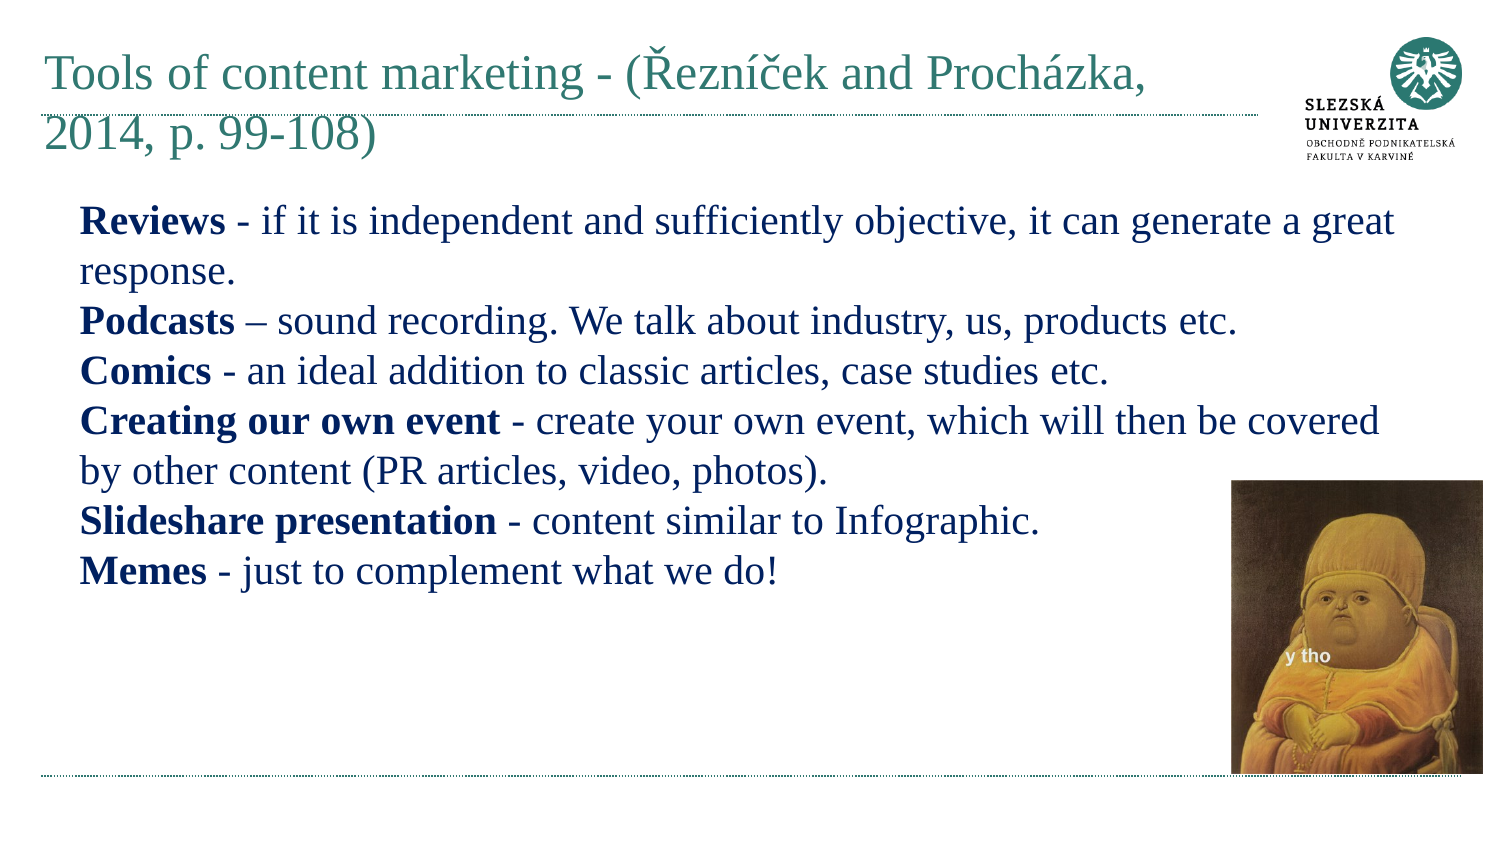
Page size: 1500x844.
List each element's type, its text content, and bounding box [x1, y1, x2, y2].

picture [1231, 480, 1484, 774]
picture [1305, 37, 1462, 160]
list Reviews - if it is independent and sufficiently objective, it can generate a great response. Podcasts – sound recording. We talk about industry, us, products etc. Comics - an ideal addition to classic articles, case studies etc. Creating our own event - create your own event, which will then be covered by other content (PR articles, video, photos). Slideshare presentation - content similar to Infographic. Memes - just to complement what we do! [64, 185, 1424, 682]
title Tools of content marketing - (Řezníček and Procházka, 2014, p. 99-108) [29, 32, 1235, 116]
